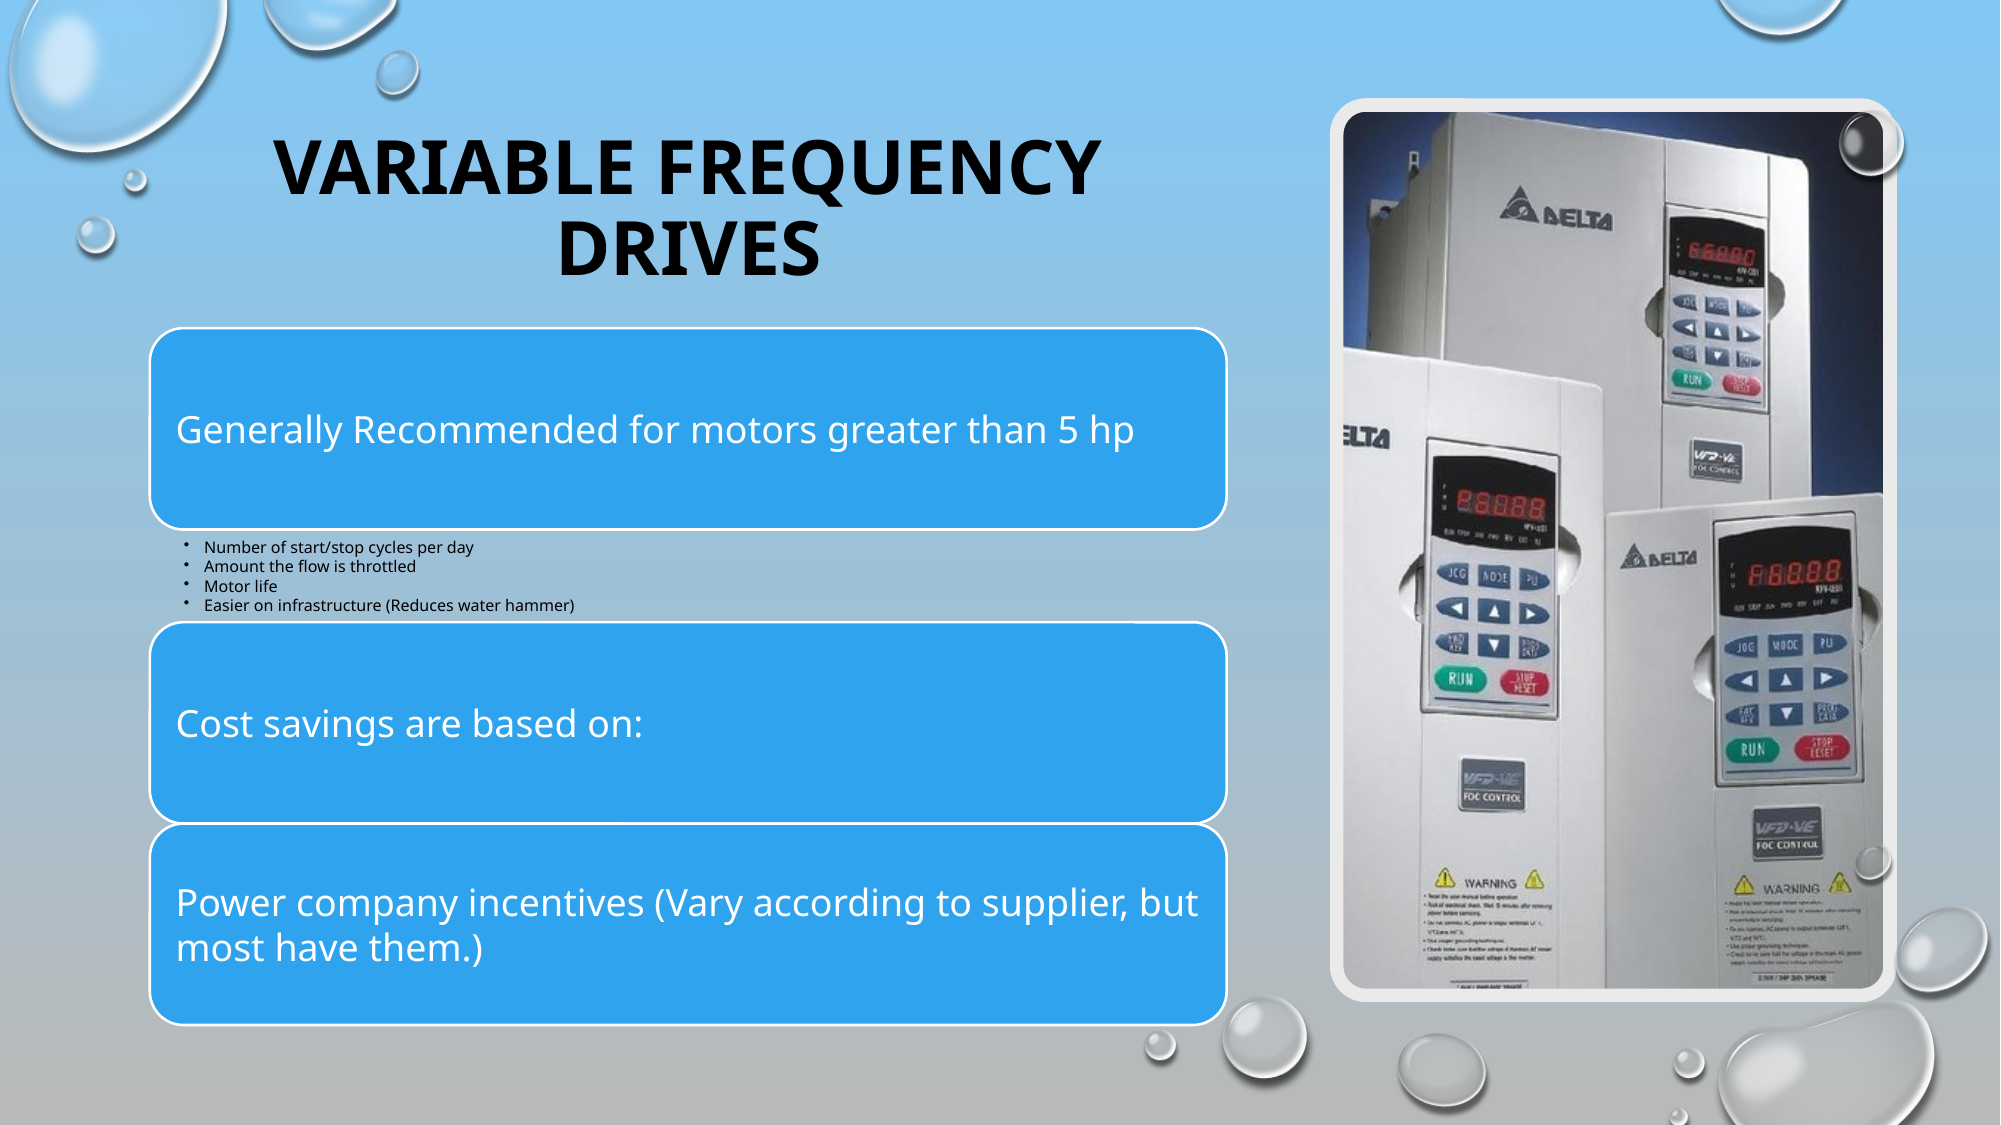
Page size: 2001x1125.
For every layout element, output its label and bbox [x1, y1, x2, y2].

picture [0, 0, 2000, 1125]
list [149, 327, 1227, 1026]
